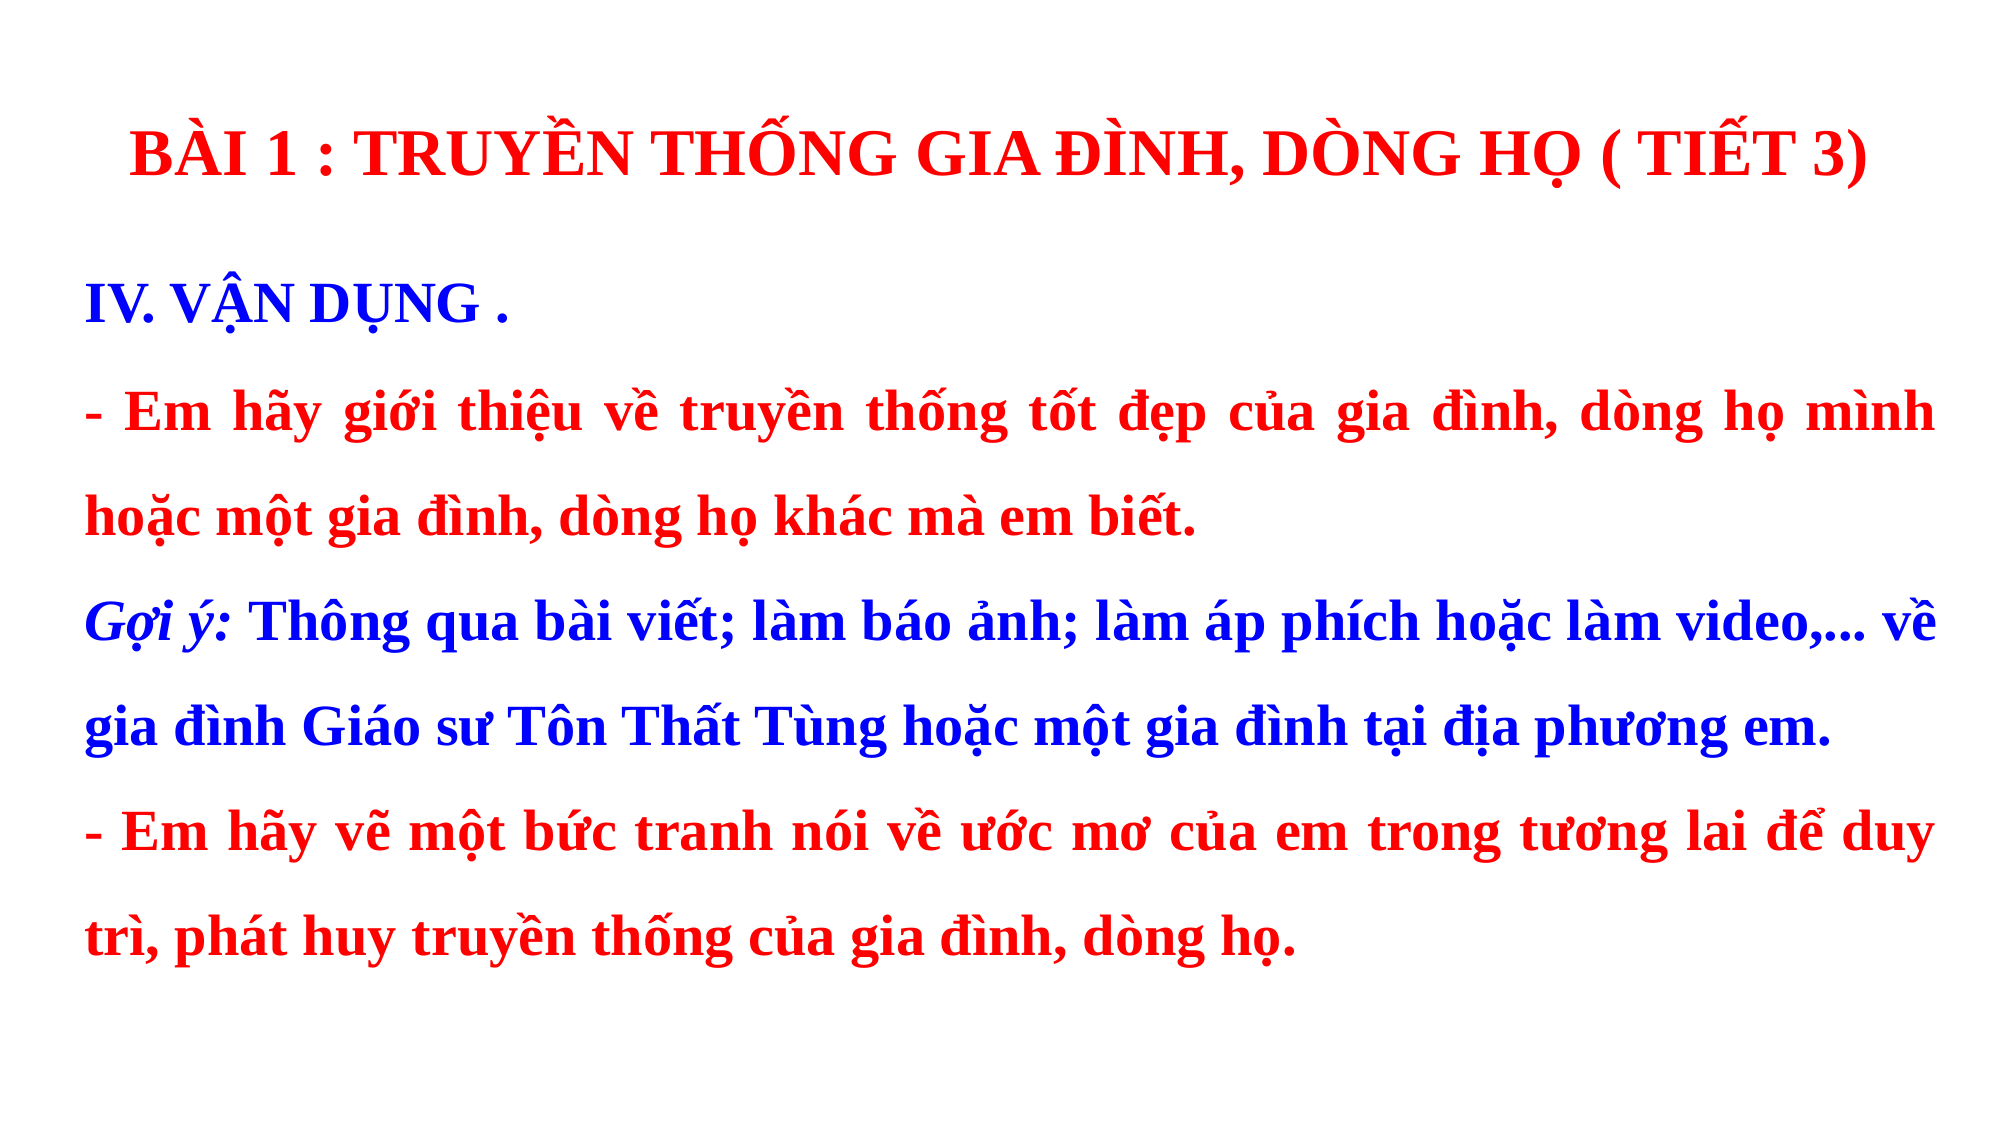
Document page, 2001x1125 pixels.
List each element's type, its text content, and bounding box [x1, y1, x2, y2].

text_box - Em hãy giới thiệu về truyền thống tốt đẹp của gia đình, dòng họ mình hoặc một gia đình, dòng họ khác mà em biết. Gợi ý: Thông qua bài viết; làm báo ảnh; làm áp phích hoặc làm video,... về gia đình Giáo sư Tôn Thất Tùng hoặc một gia đình tại địa phương em. - Em hãy vẽ một bức tranh nói về ước mơ của em trong tương lai để duy trì, phát huy truyền thống của gia đình, dòng họ. [69, 330, 1953, 975]
text_box IV. VẬN DỤNG . [69, 221, 1045, 330]
text_box BÀI 1 : TRUYỀN THỐNG GIA ĐÌNH, DÒNG HỌ ( TIẾT 3) [107, 61, 1893, 196]
